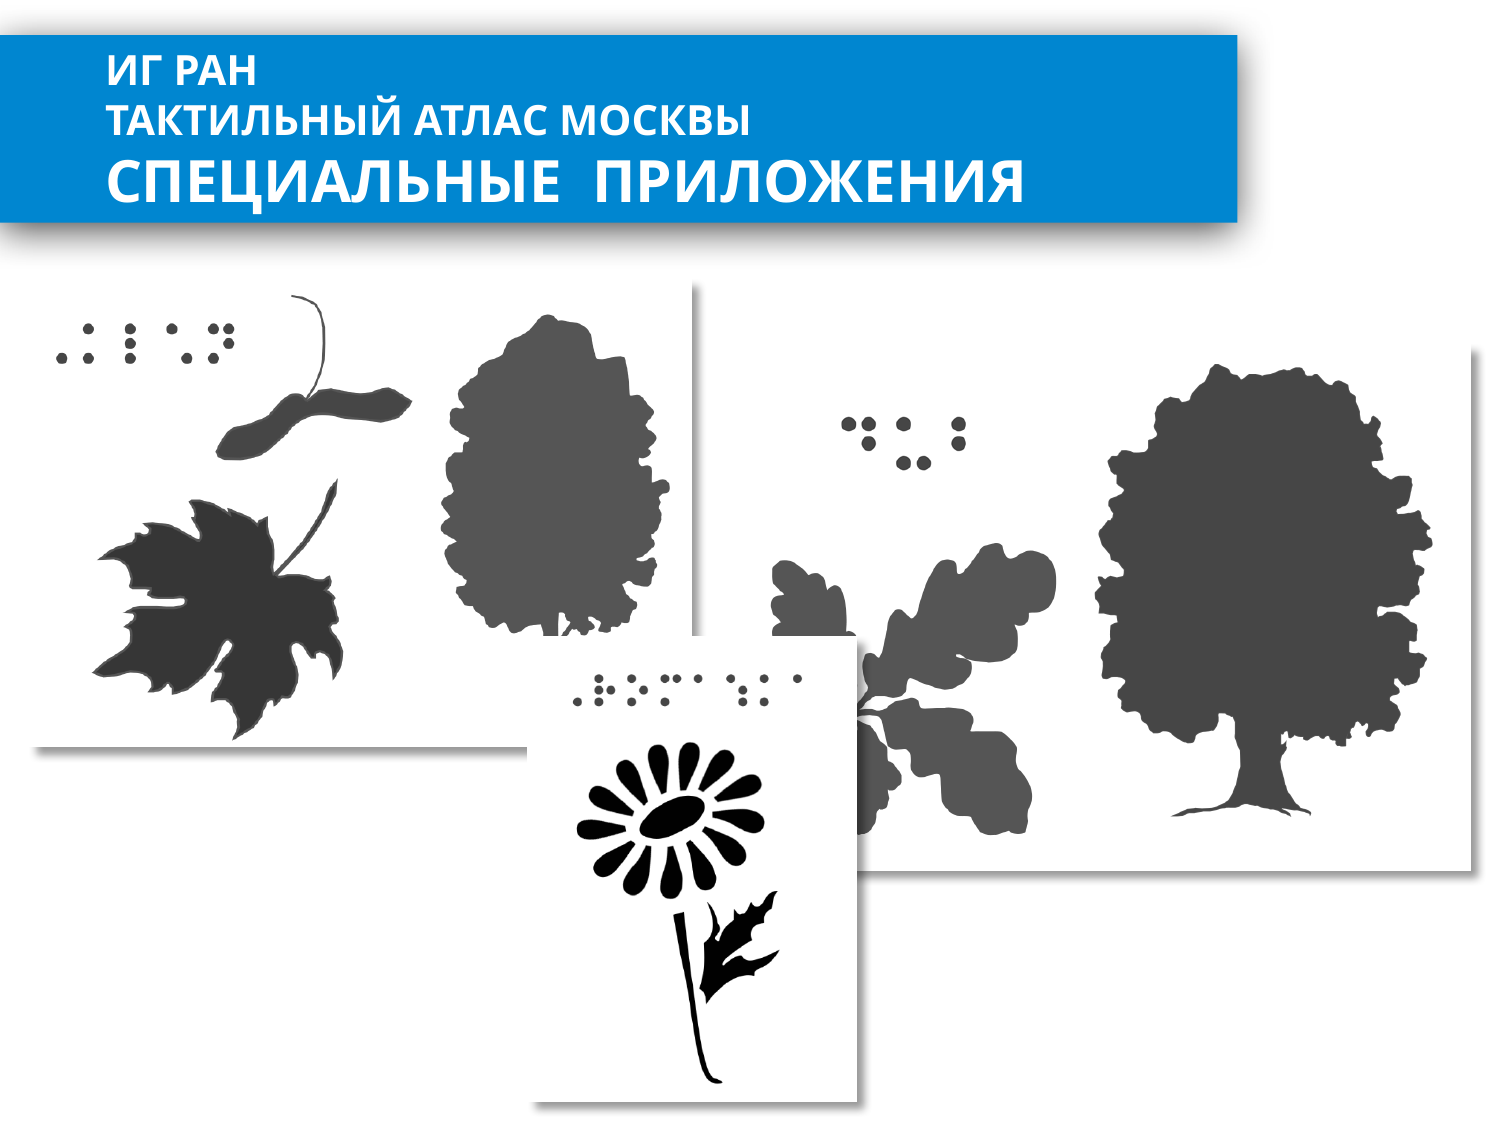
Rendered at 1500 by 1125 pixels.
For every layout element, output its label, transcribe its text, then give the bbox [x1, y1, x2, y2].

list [29, 278, 693, 748]
text_box ИГ РАН ТАКТИЛЬНЫЙ АТЛАС МОСКВЫ СПЕЦИАЛЬНЫЕ ПРИЛОЖЕНИЯ [0, 33, 1240, 225]
picture [527, 343, 1471, 1102]
